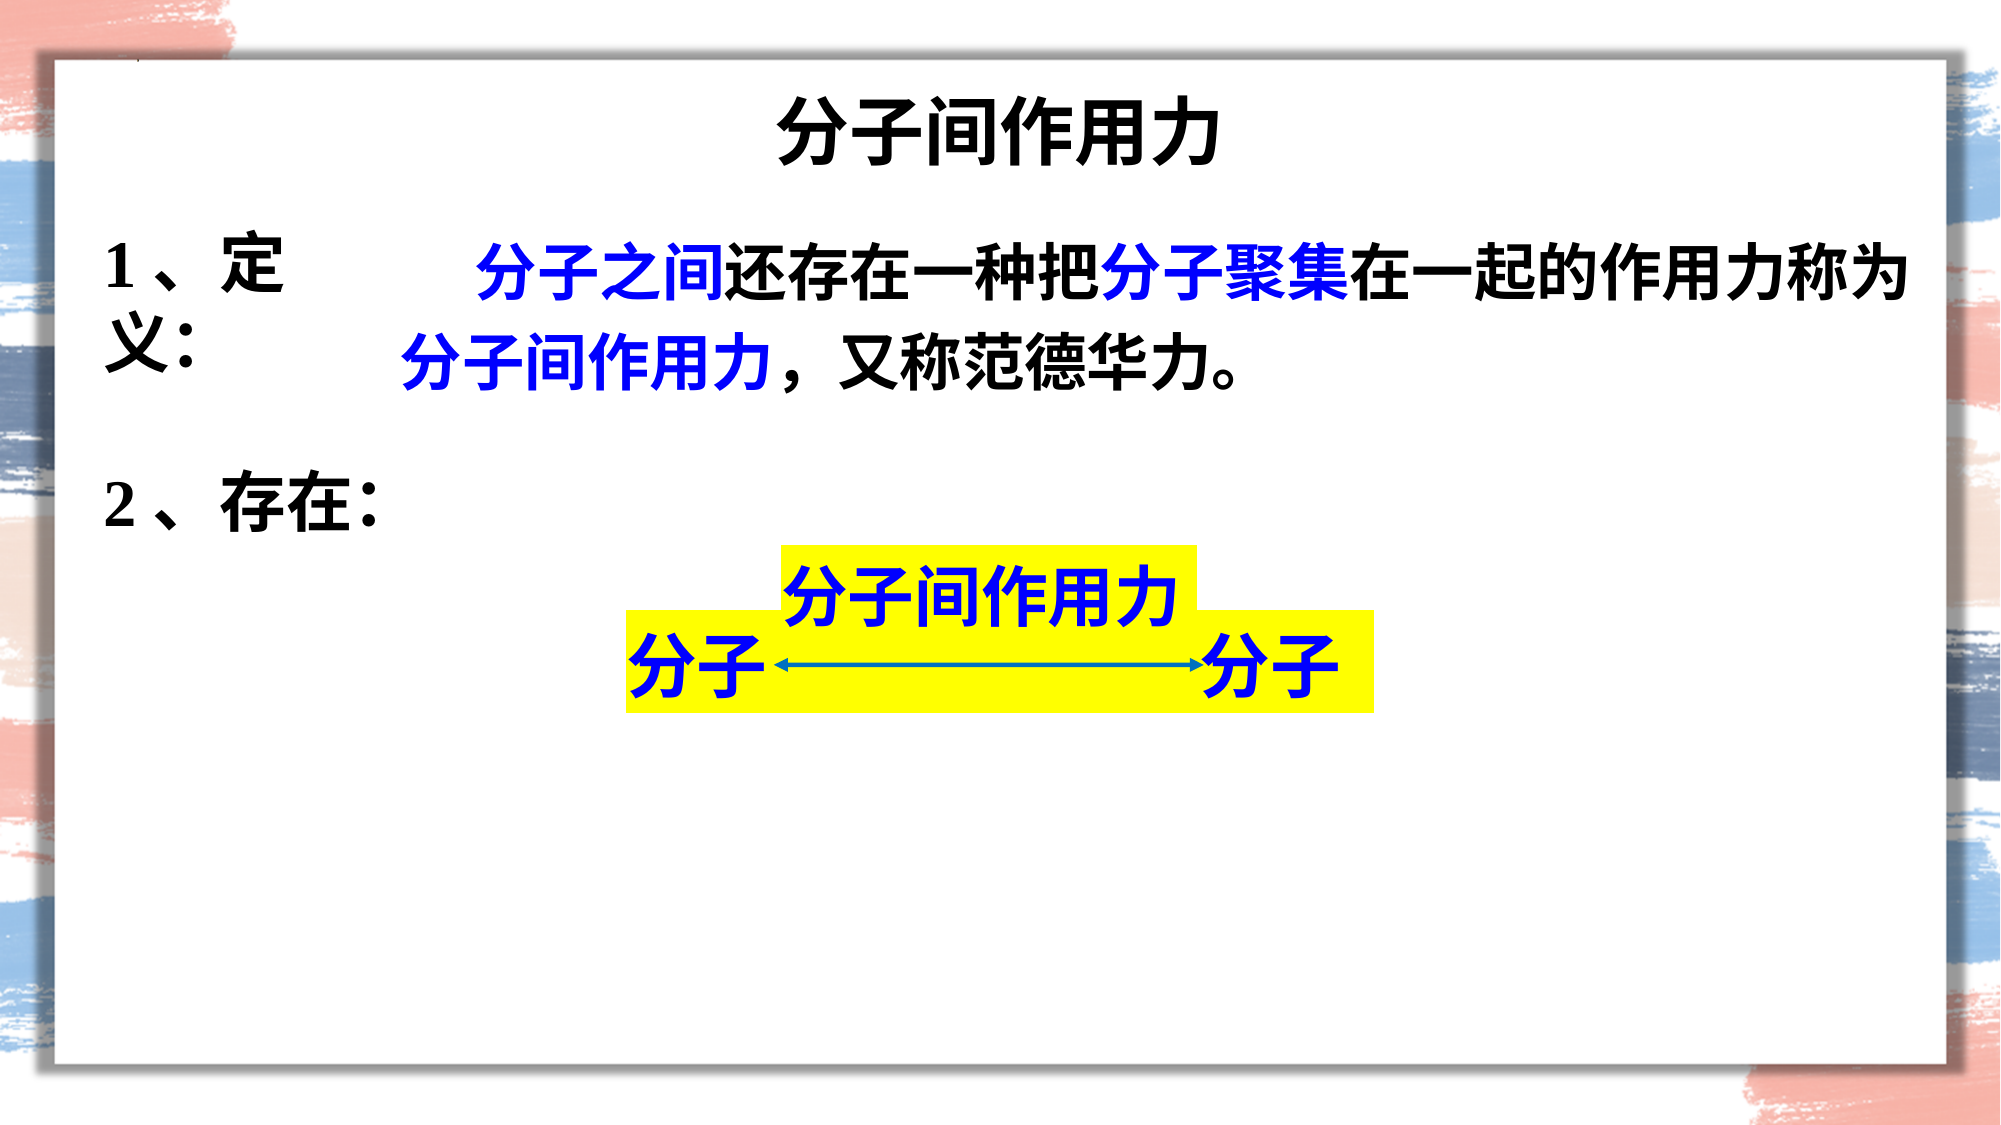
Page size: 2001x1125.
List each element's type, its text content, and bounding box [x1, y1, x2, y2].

text_box 2、存在： [88, 452, 385, 547]
text_box 分子之间还存在一种把分子聚集在一起的作用力称为分子间作用力，又称范德华力。 [384, 210, 1932, 405]
text_box 分子间作用力 [754, 77, 1246, 183]
picture [0, 0, 2001, 1125]
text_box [558, 547, 1442, 716]
text_box 1、定义： [88, 213, 359, 389]
